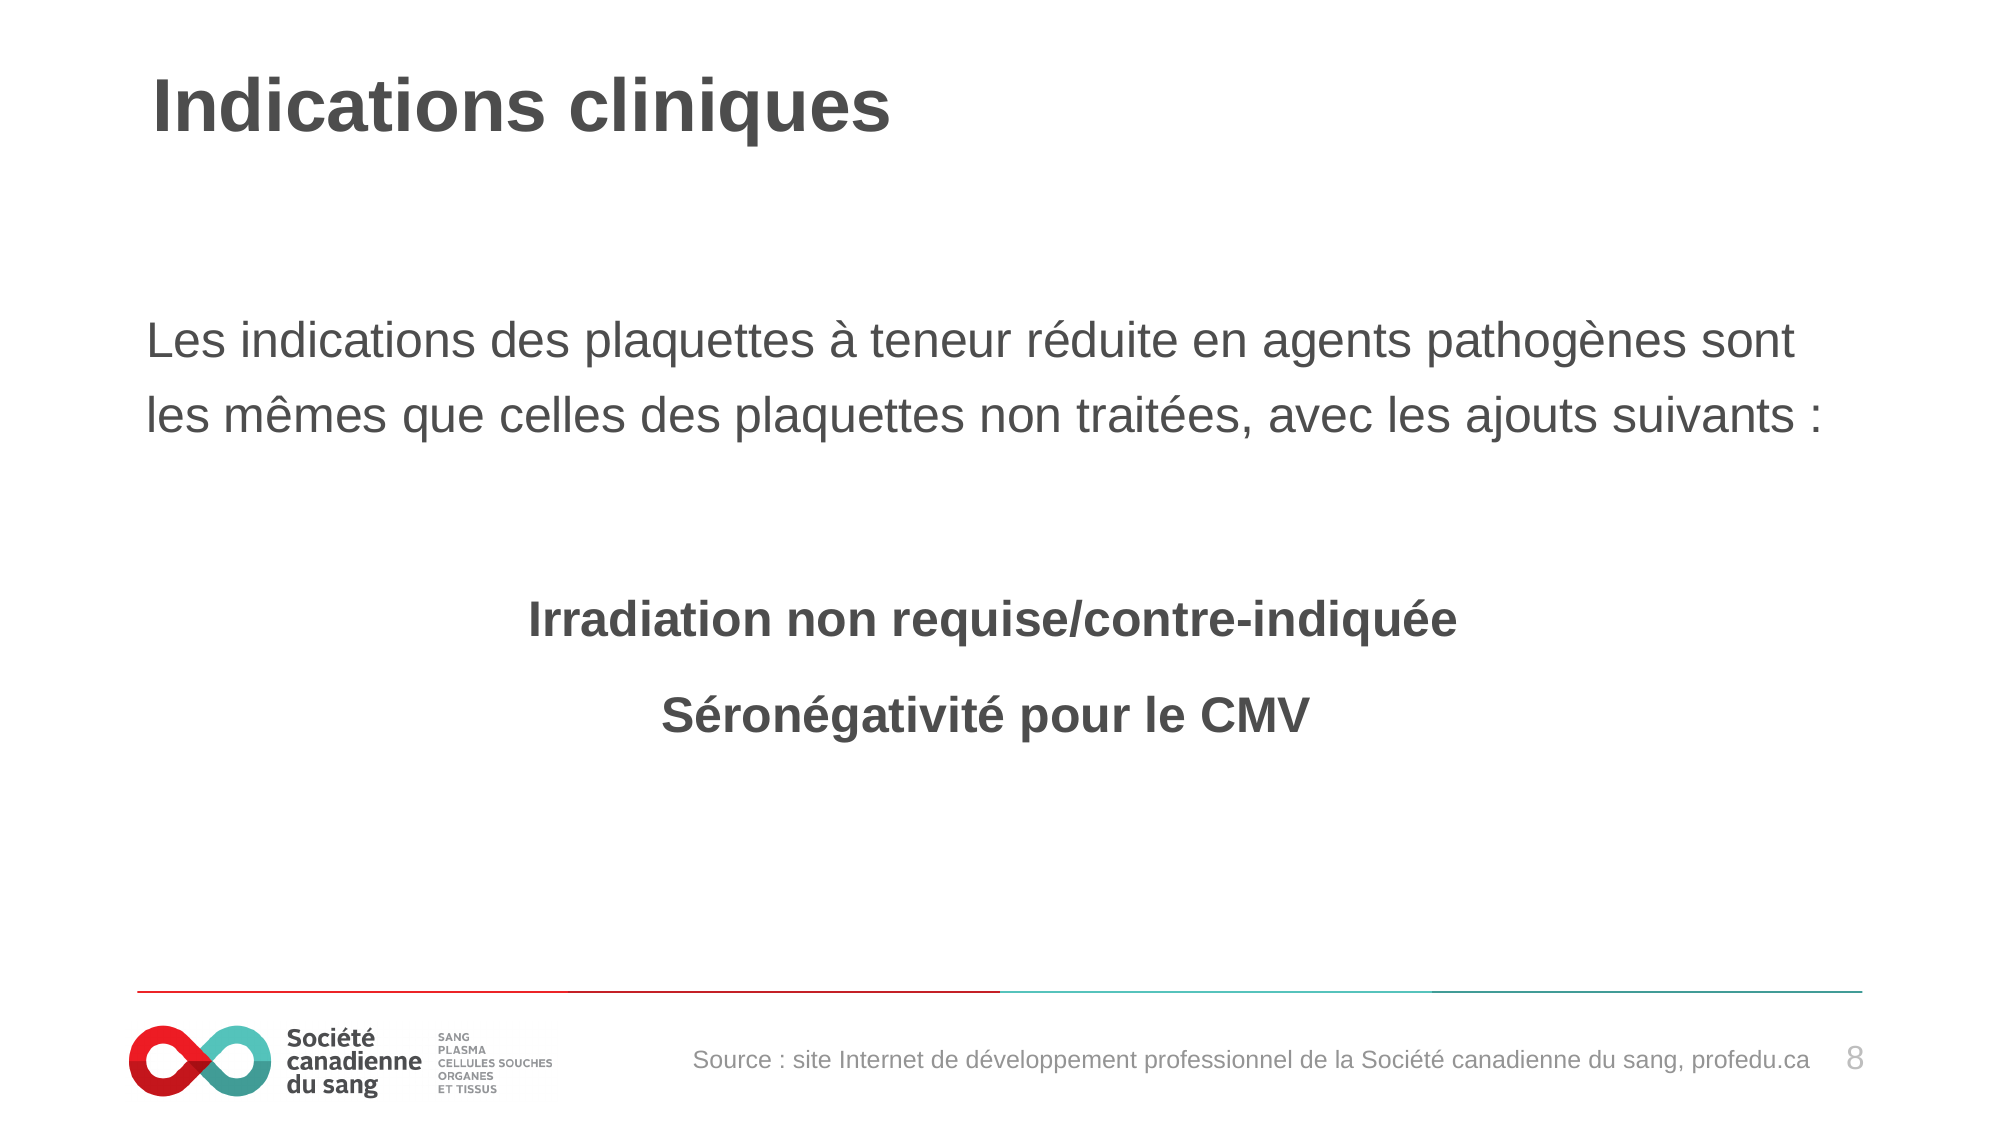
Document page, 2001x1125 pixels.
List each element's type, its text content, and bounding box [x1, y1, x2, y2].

list Les indications des plaquettes à teneur réduite en agents pathogènes sont les mêmes que celles des plaquettes non traitées, avec les ajouts suivants : Irradiation non requise/contre-indiquée Séronégativité pour le CMV [131, 284, 1857, 850]
text_box Source : site Internet de développement professionnel de la Société canadienne du sang, profedu.ca [677, 1036, 1932, 1082]
title Indications cliniques [137, 0, 1863, 155]
picture [125, 1021, 558, 1102]
